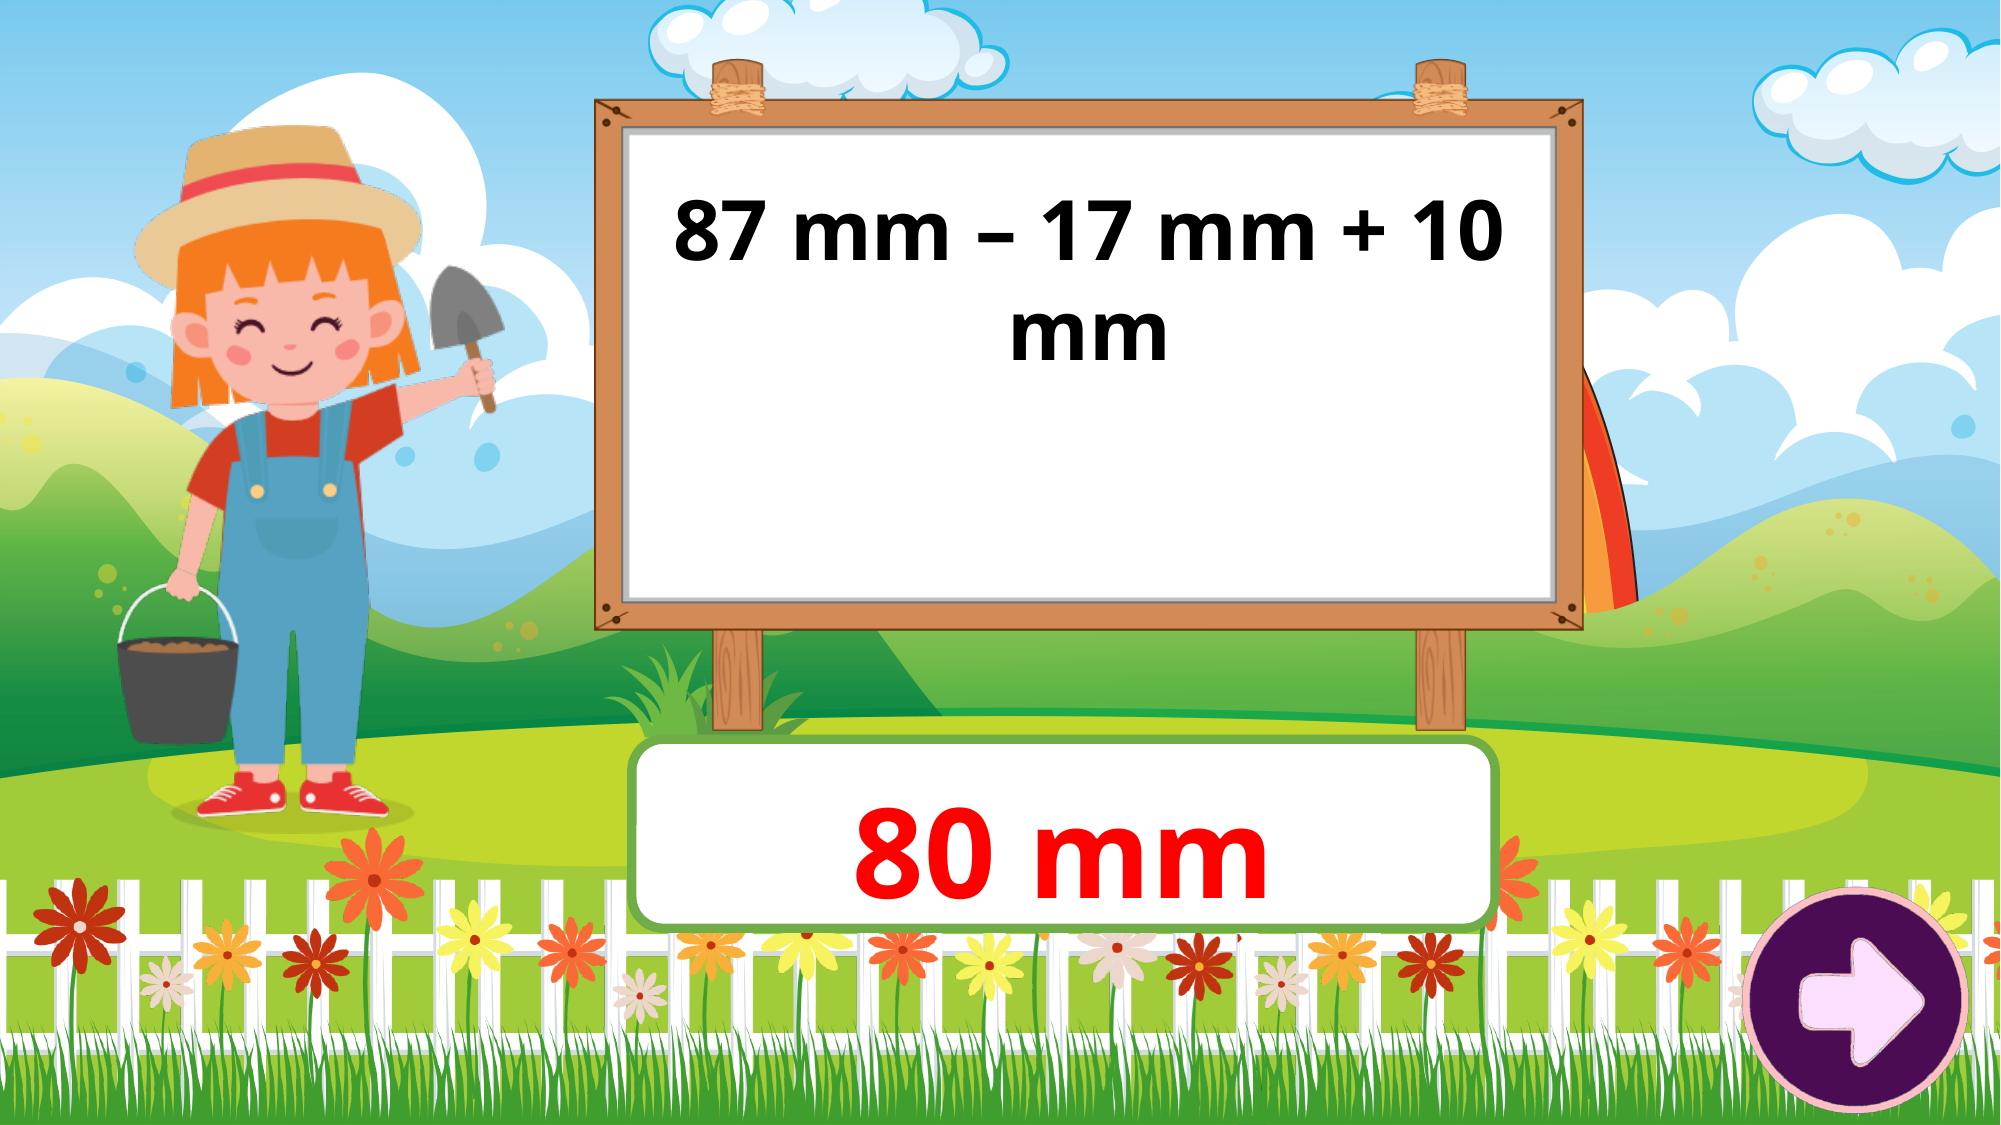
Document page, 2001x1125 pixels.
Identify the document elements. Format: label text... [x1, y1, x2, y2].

picture [0, 0, 2001, 1125]
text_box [0, 827, 2000, 1125]
text_box 80 mm [630, 738, 1497, 827]
picture [1740, 885, 1970, 1115]
